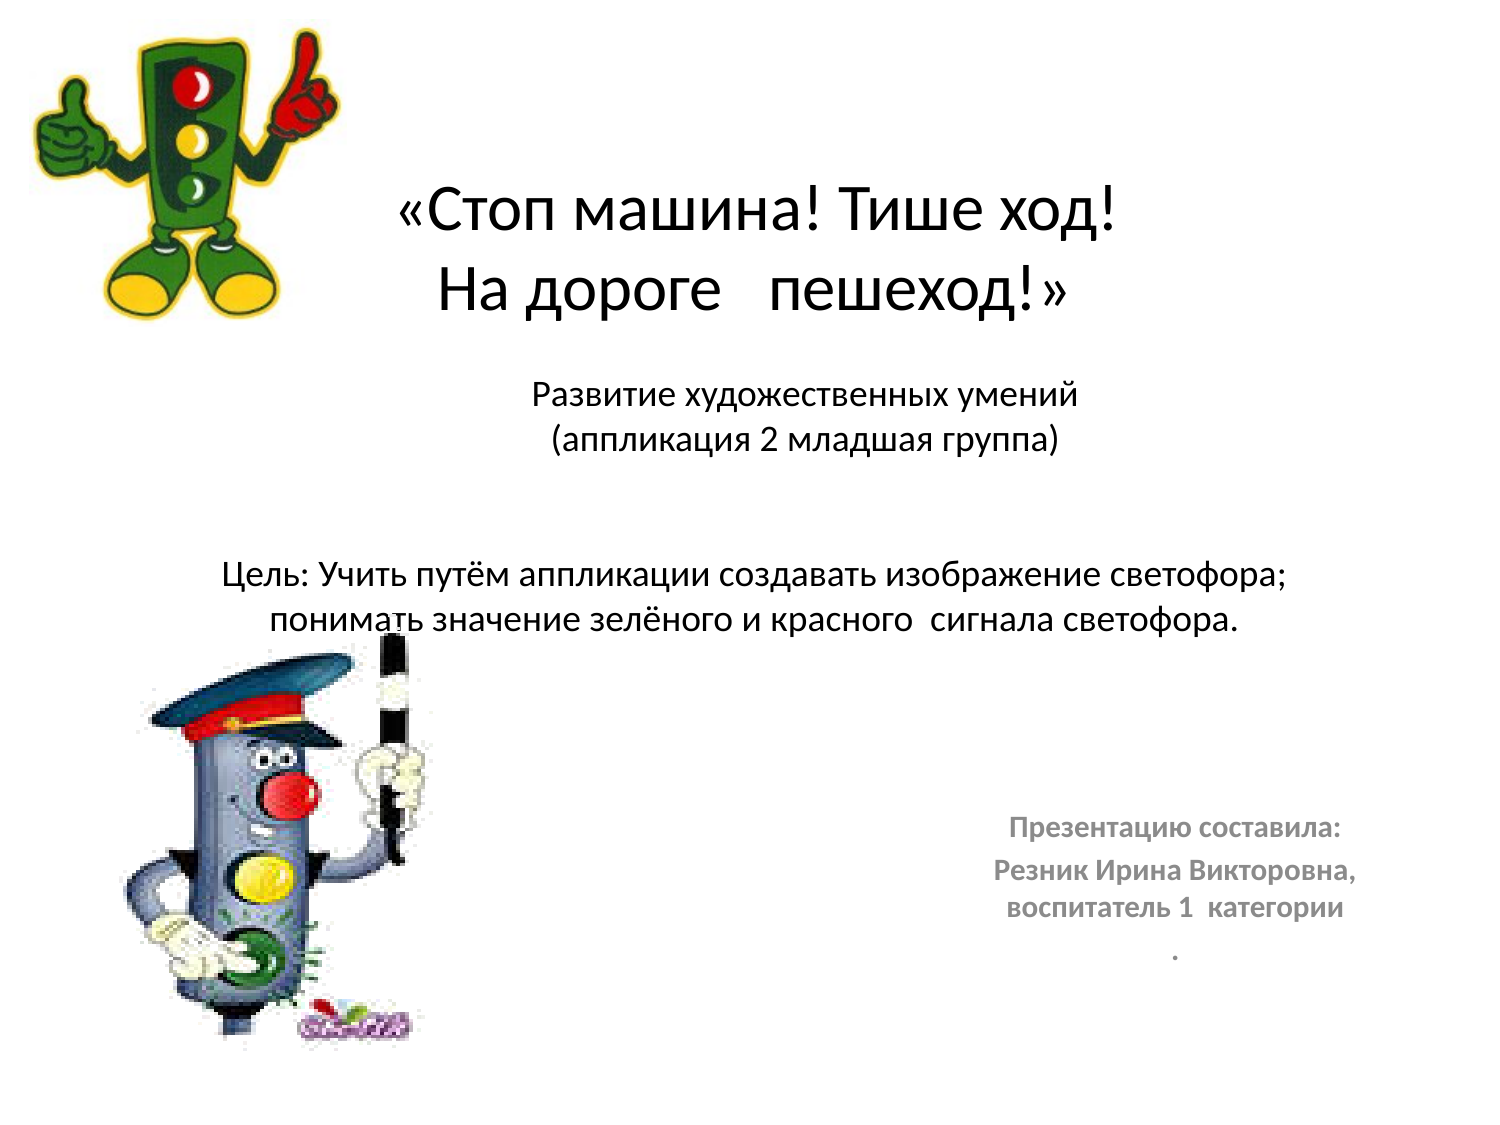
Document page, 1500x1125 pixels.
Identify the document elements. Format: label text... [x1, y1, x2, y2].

picture [70, 585, 496, 1071]
picture [29, 18, 347, 328]
subtitle Презентацию составила: Резник Ирина Викторовна, воспитатель 1 категории . [938, 798, 1412, 976]
title «Стоп машина! Тише ход! На дороге пешеход!» Развитие художественных умений (аппликация 2 младшая группа) Цель: Учить путём аппликации создавать изображение светофора; понимать значение зелёного и красного сигнала светофора. [117, 82, 1393, 720]
